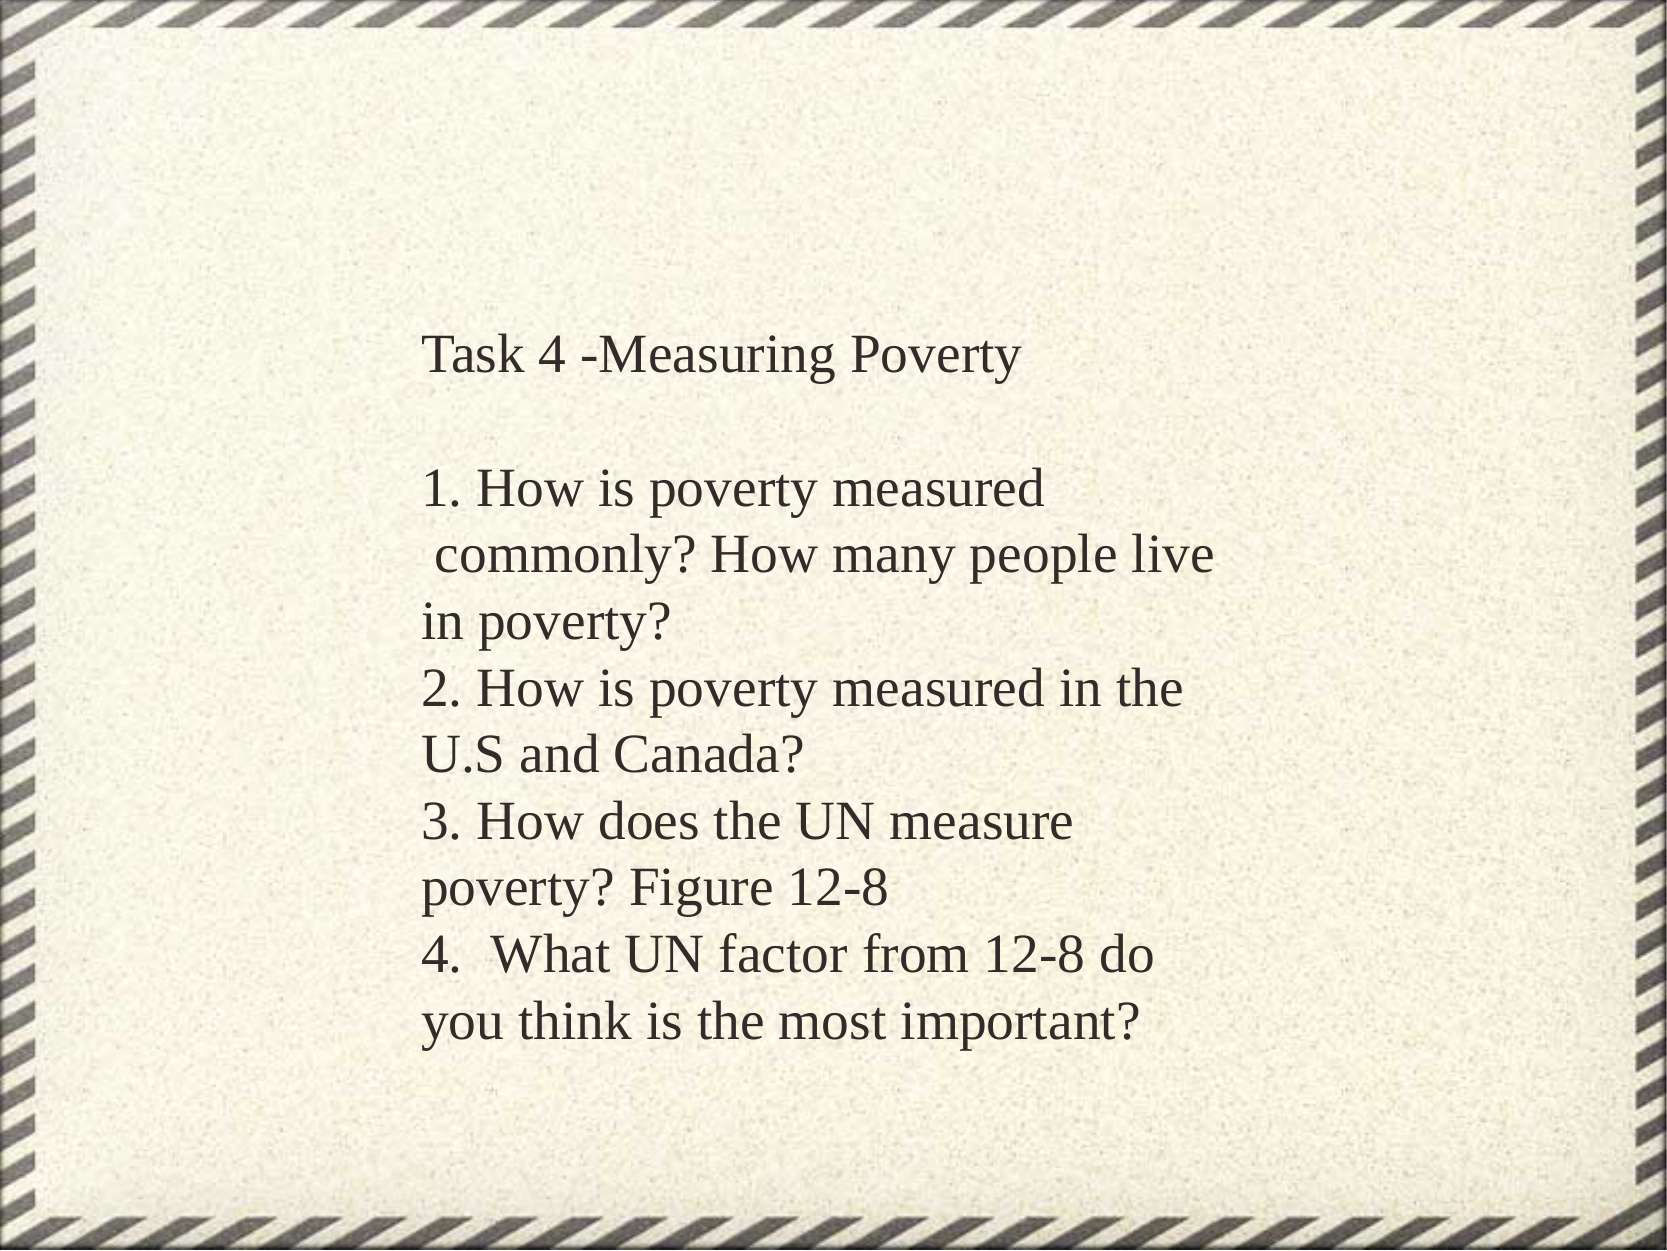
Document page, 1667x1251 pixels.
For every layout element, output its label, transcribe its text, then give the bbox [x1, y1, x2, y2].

picture [0, 0, 1667, 1250]
text_box Task 4 -Measuring Poverty 1. How is poverty measured commonly? How many people live in poverty? 2. How is poverty measured in the U.S and Canada? 3. How does the UN measure poverty? Figure 12-8 4. What UN factor from 12-8 do you think is the most important? [414, 311, 1260, 1046]
